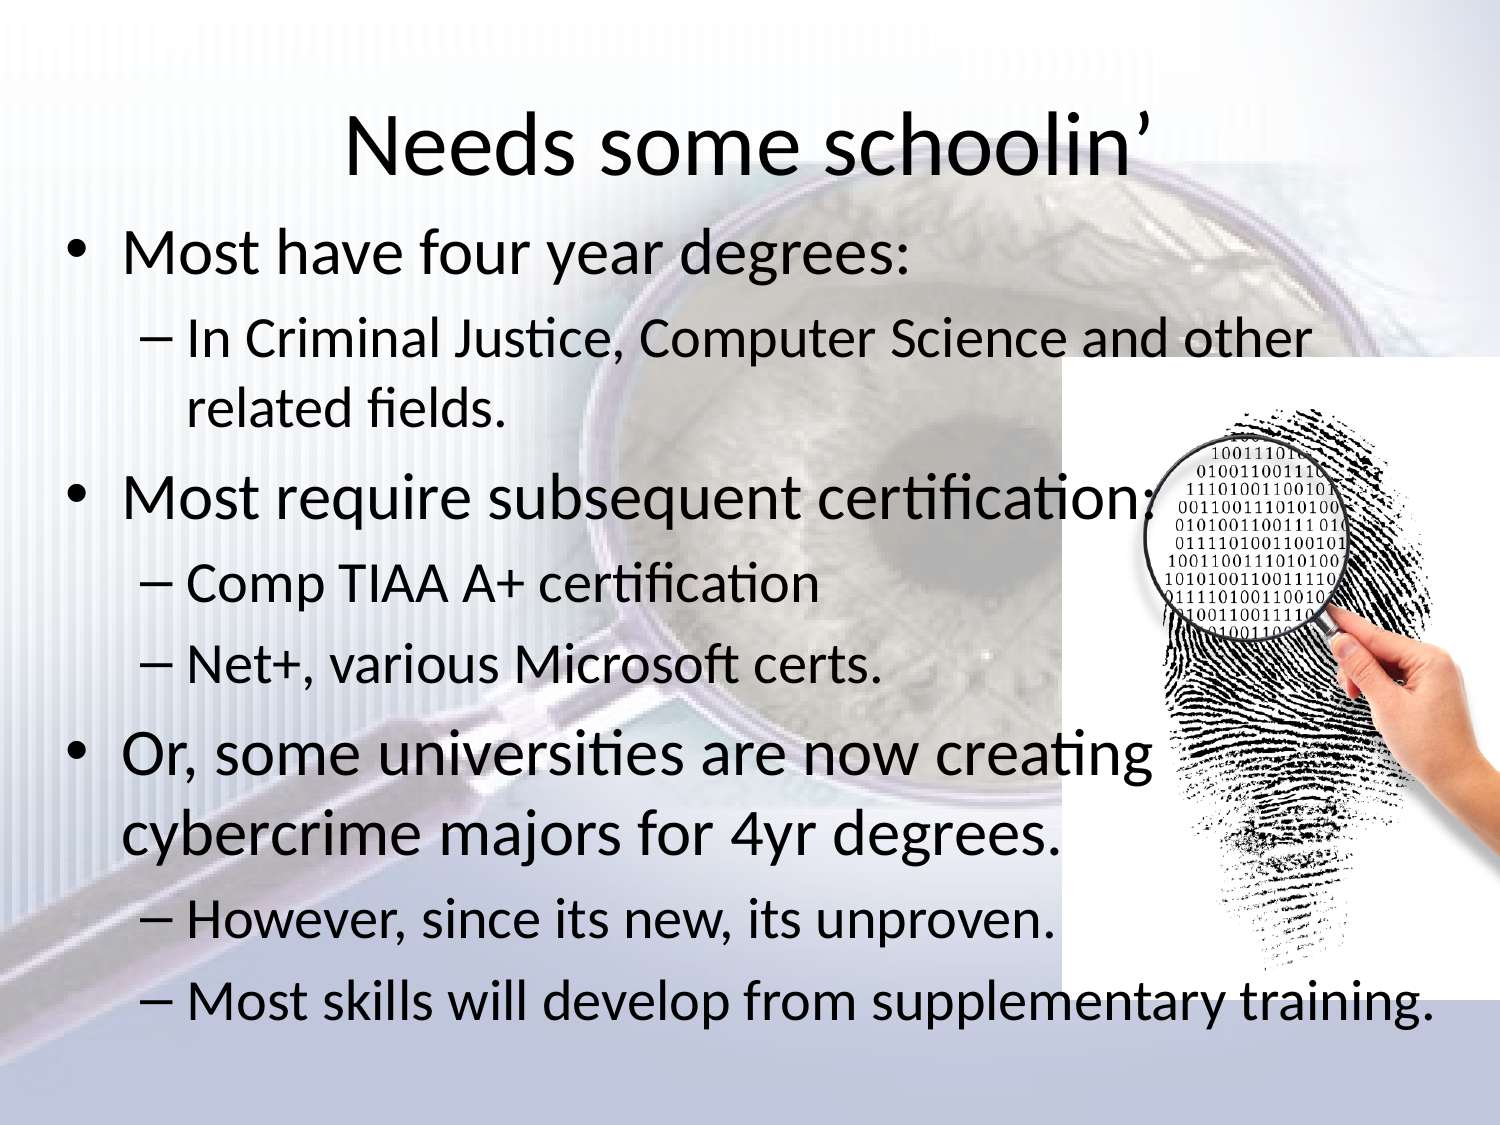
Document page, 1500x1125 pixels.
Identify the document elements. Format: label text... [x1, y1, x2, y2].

list Most have four year degrees: In Criminal Justice, Computer Science and other related fields. Most require subsequent certification: Comp TIAA A+ certification Net+, various Microsoft certs. Or, some universities are now creating cybercrime majors for 4yr degrees. However, since its new, its unproven. Most skills will develop from supplementary training. [50, 200, 1463, 1088]
title Needs some schoolin’ [75, 45, 1425, 200]
picture [1062, 357, 1500, 1000]
